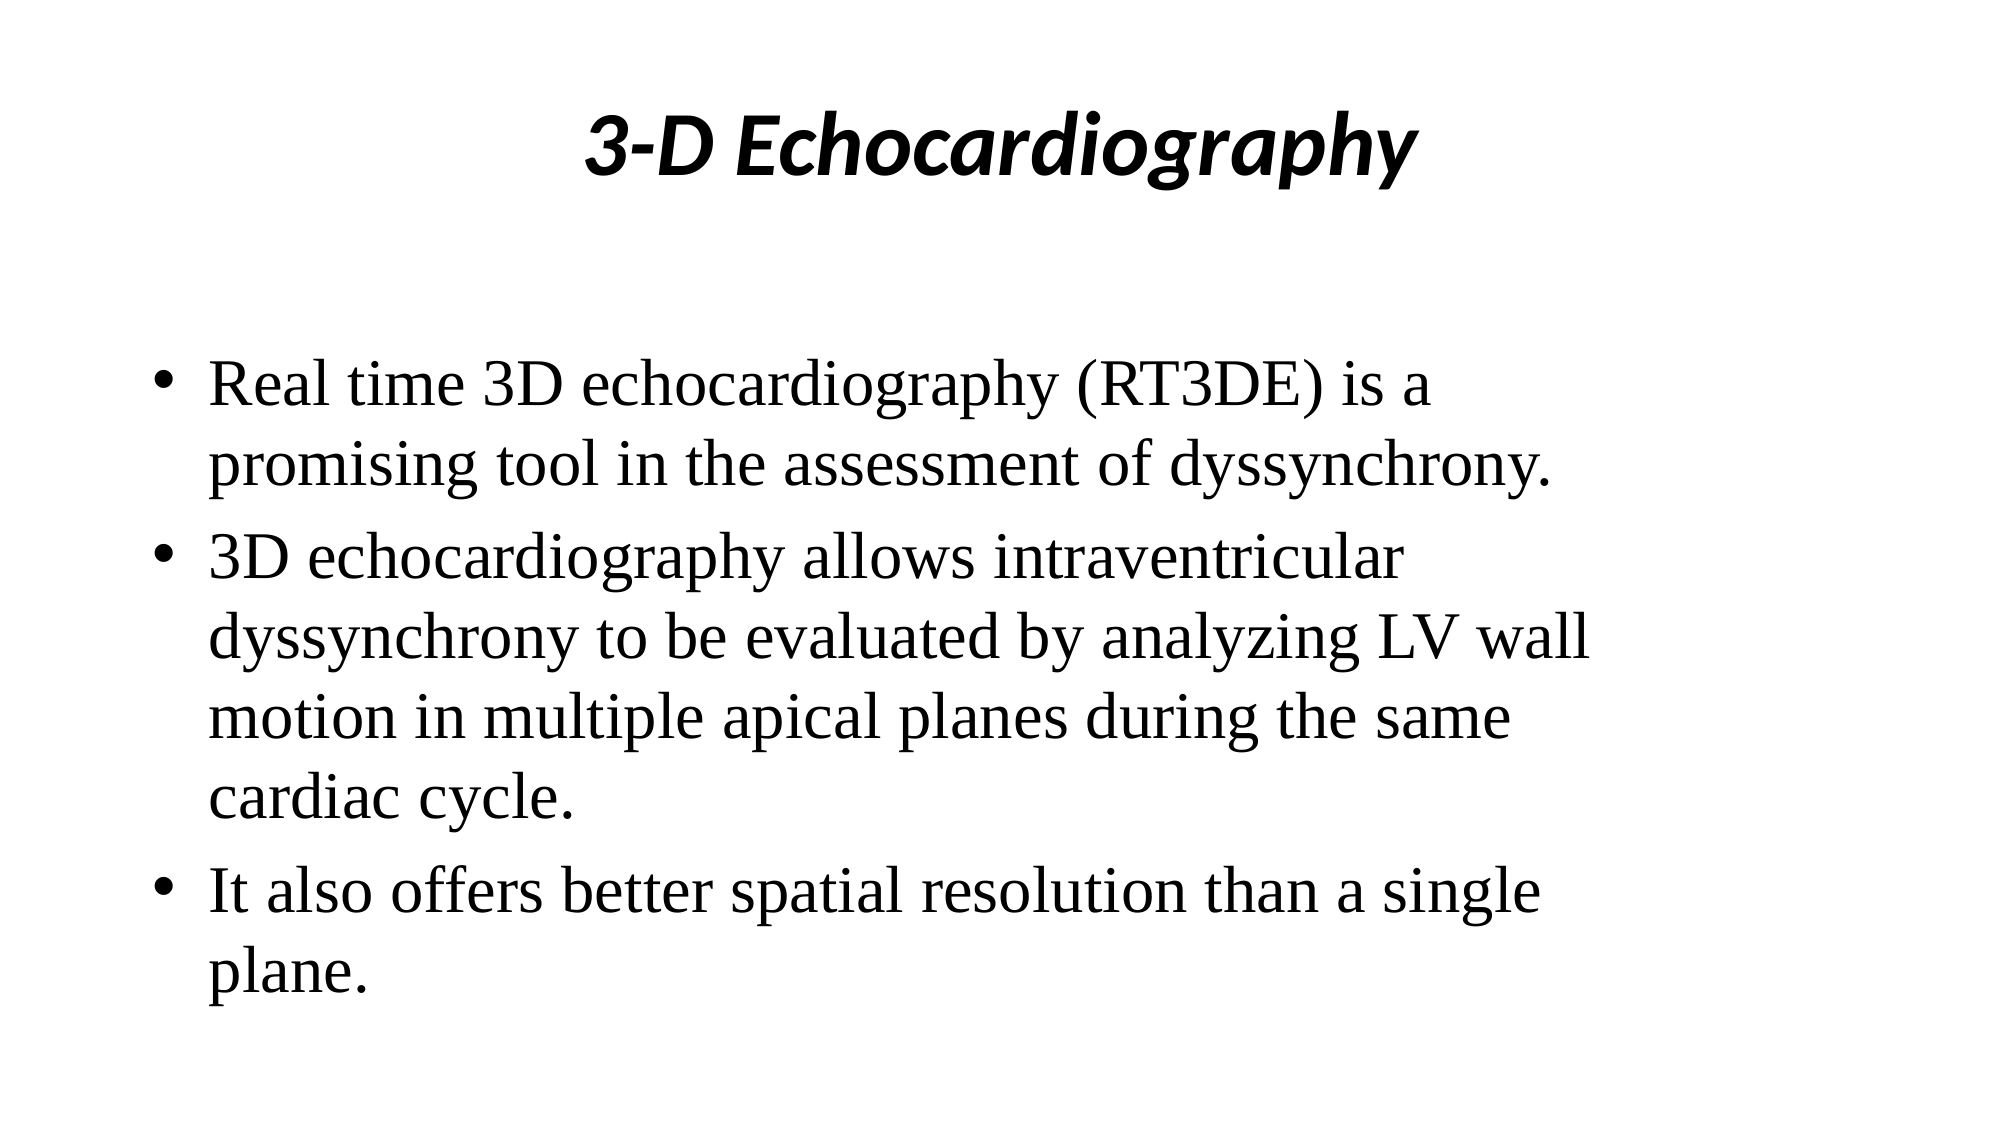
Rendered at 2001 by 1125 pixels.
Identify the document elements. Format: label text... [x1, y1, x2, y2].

list Real time 3D echocardiography (RT3DE) is a promising tool in the assessment of dyssynchrony. 3D echocardiography allows intraventricular dyssynchrony to be evaluated by analyzing LV wall motion in multiple apical planes during the same cardiac cycle. It also offers better spatial resolution than a single plane. [137, 237, 1716, 1025]
title 3-D Echocardiography [99, 45, 1900, 233]
